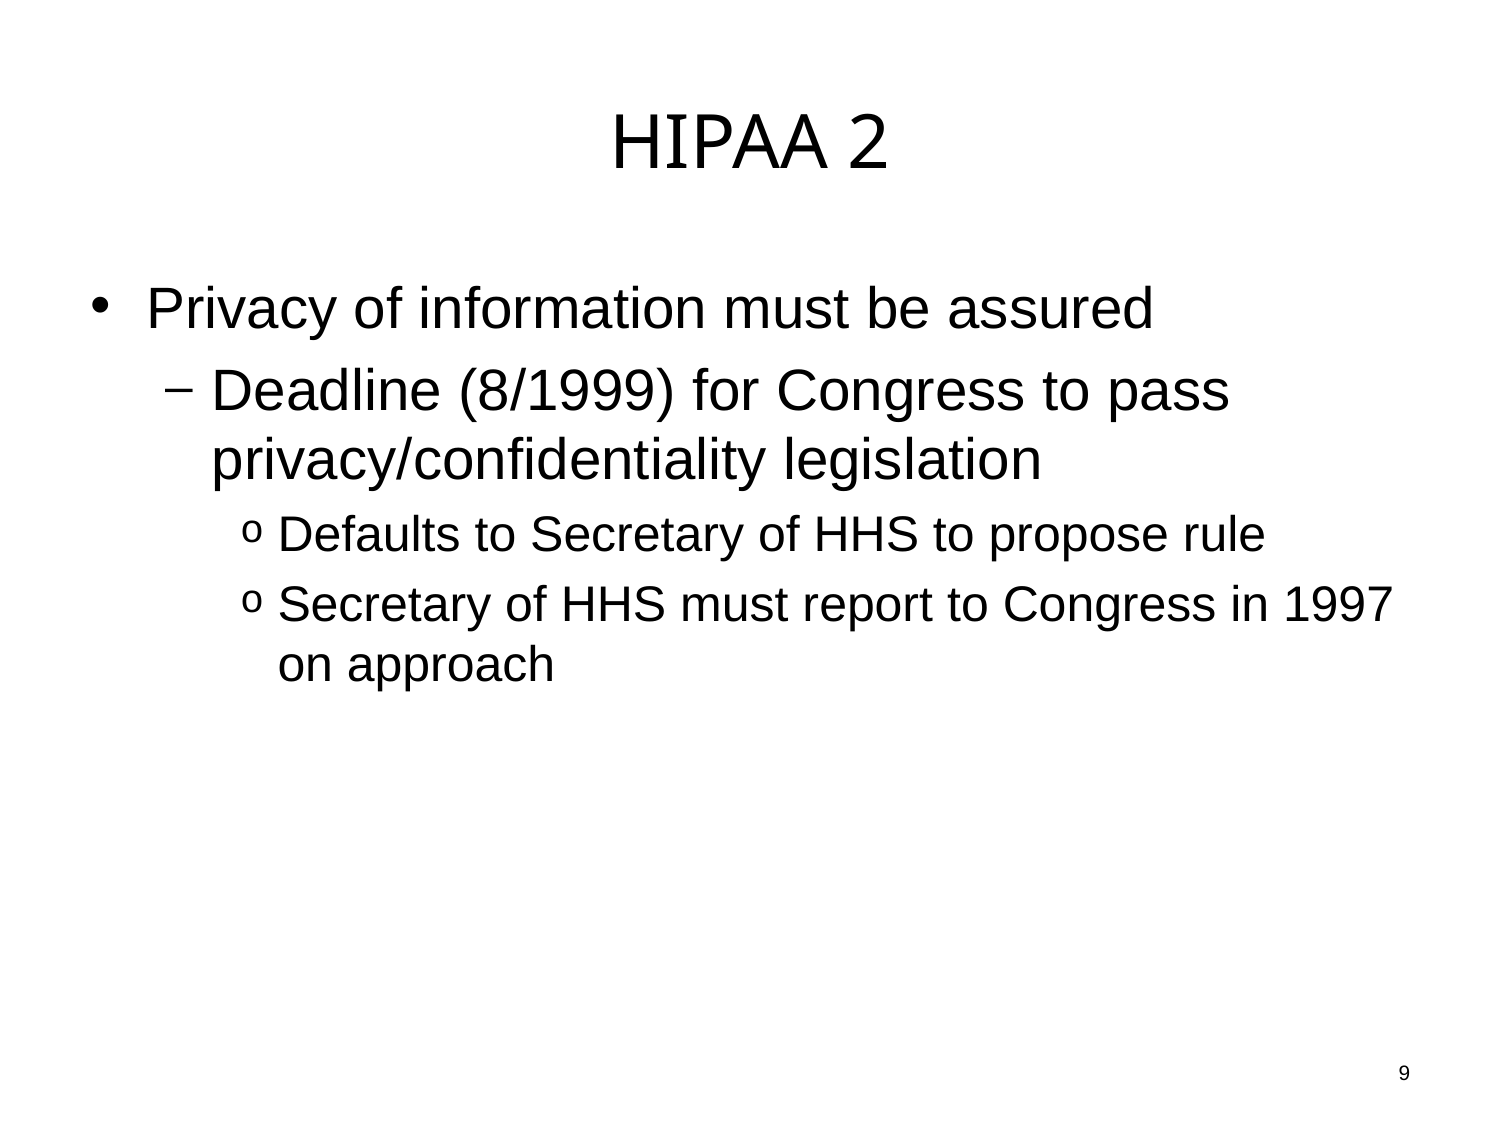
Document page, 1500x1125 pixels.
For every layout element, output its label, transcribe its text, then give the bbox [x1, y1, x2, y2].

list Privacy of information must be assured Deadline (8/1999) for Congress to pass privacy/confidentiality legislation Defaults to Secretary of HHS to propose rule Secretary of HHS must report to Congress in 1997 on approach [75, 262, 1425, 1013]
slide_number 9 [1341, 1027, 1425, 1118]
title HIPAA 2 [75, 45, 1425, 233]
